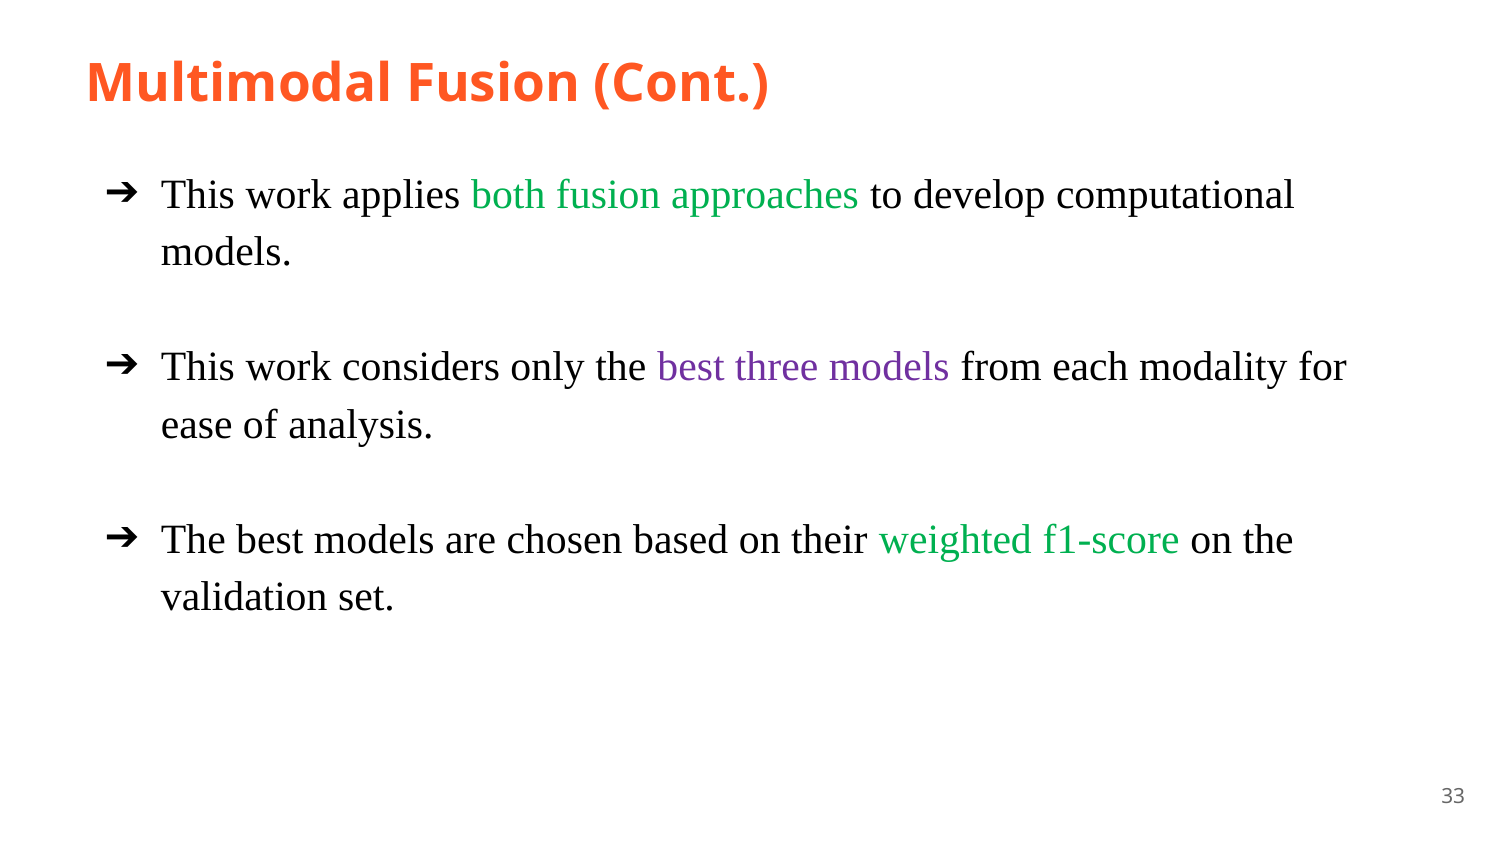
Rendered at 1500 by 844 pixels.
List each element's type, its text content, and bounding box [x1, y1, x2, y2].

slide_number 33 [1389, 764, 1480, 830]
title Multimodal Fusion (Cont.) [70, 33, 1050, 128]
list This work applies both fusion approaches to develop computational models. This work considers only the best three models from each modality for ease of analysis. The best models are chosen based on their weighted f1-score on the validation set. [70, 143, 1383, 832]
